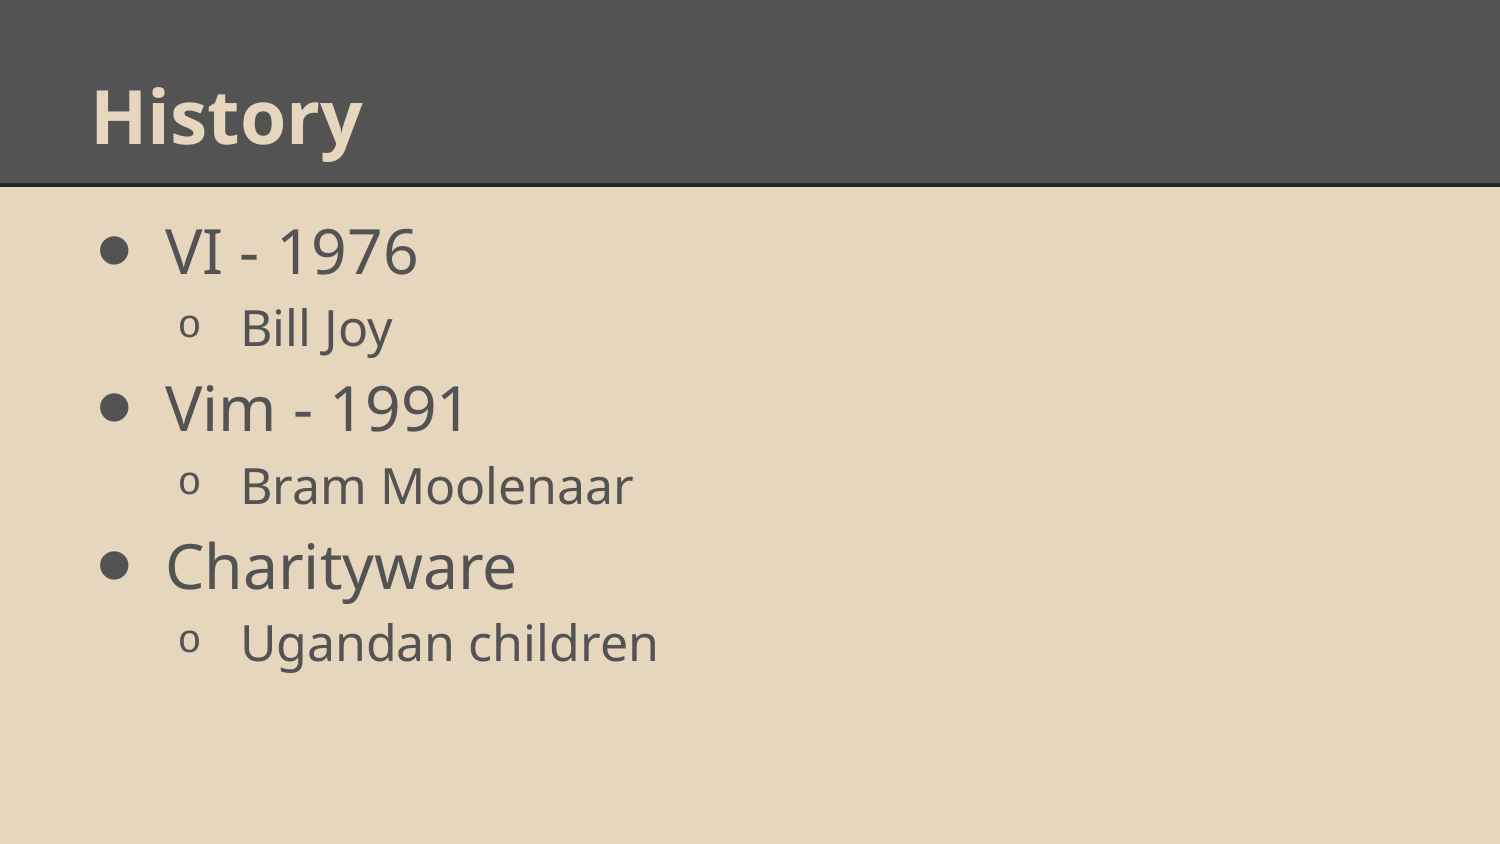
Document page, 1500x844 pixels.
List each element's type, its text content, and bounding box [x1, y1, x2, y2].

list VI - 1976 Bill Joy Vim - 1991 Bram Moolenaar Charityware Ugandan children [75, 196, 1425, 808]
title History [75, 33, 1425, 175]
